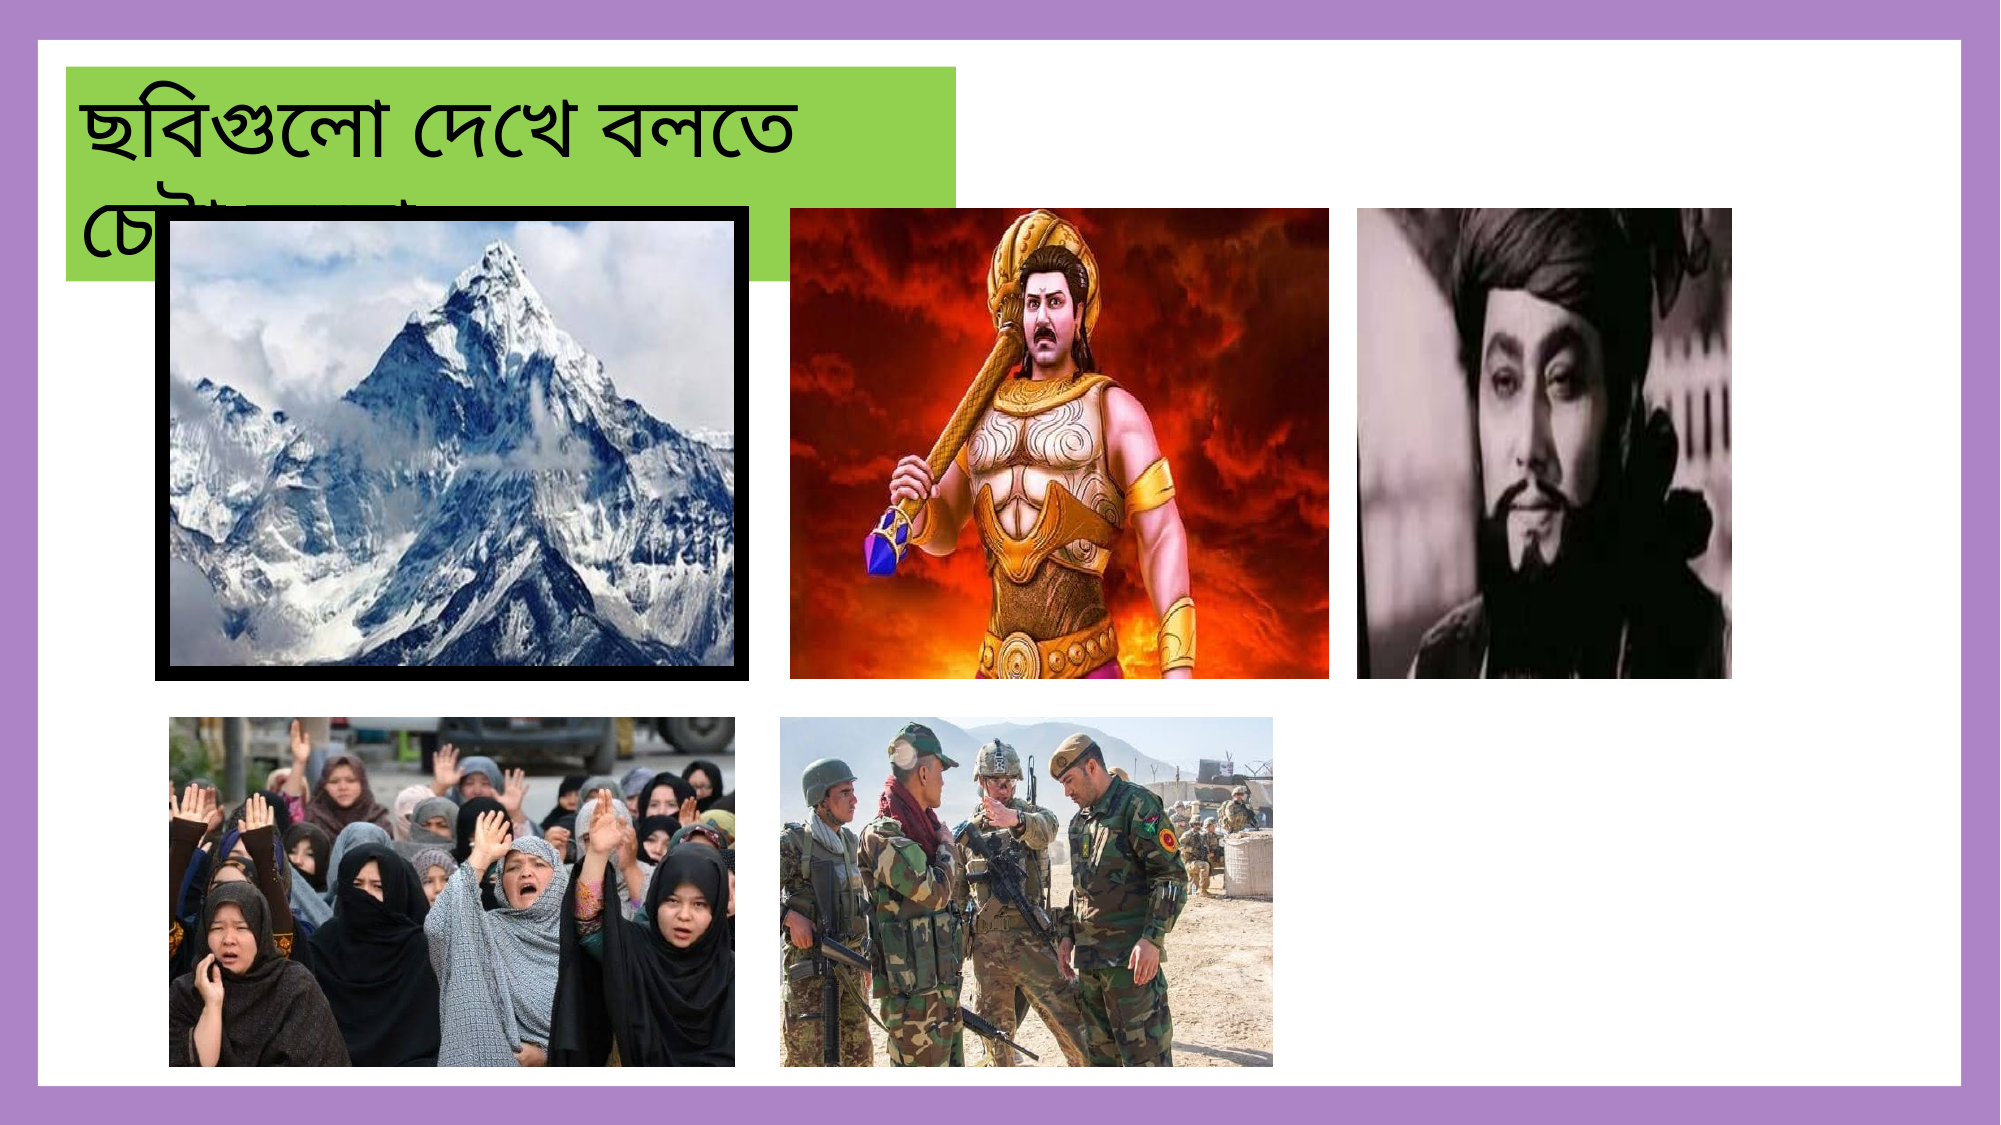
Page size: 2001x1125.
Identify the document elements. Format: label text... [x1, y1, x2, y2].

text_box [169, 208, 1733, 1067]
text_box ছবিগুলো দেখে বলতে চেষ্টা করো, [66, 66, 956, 282]
